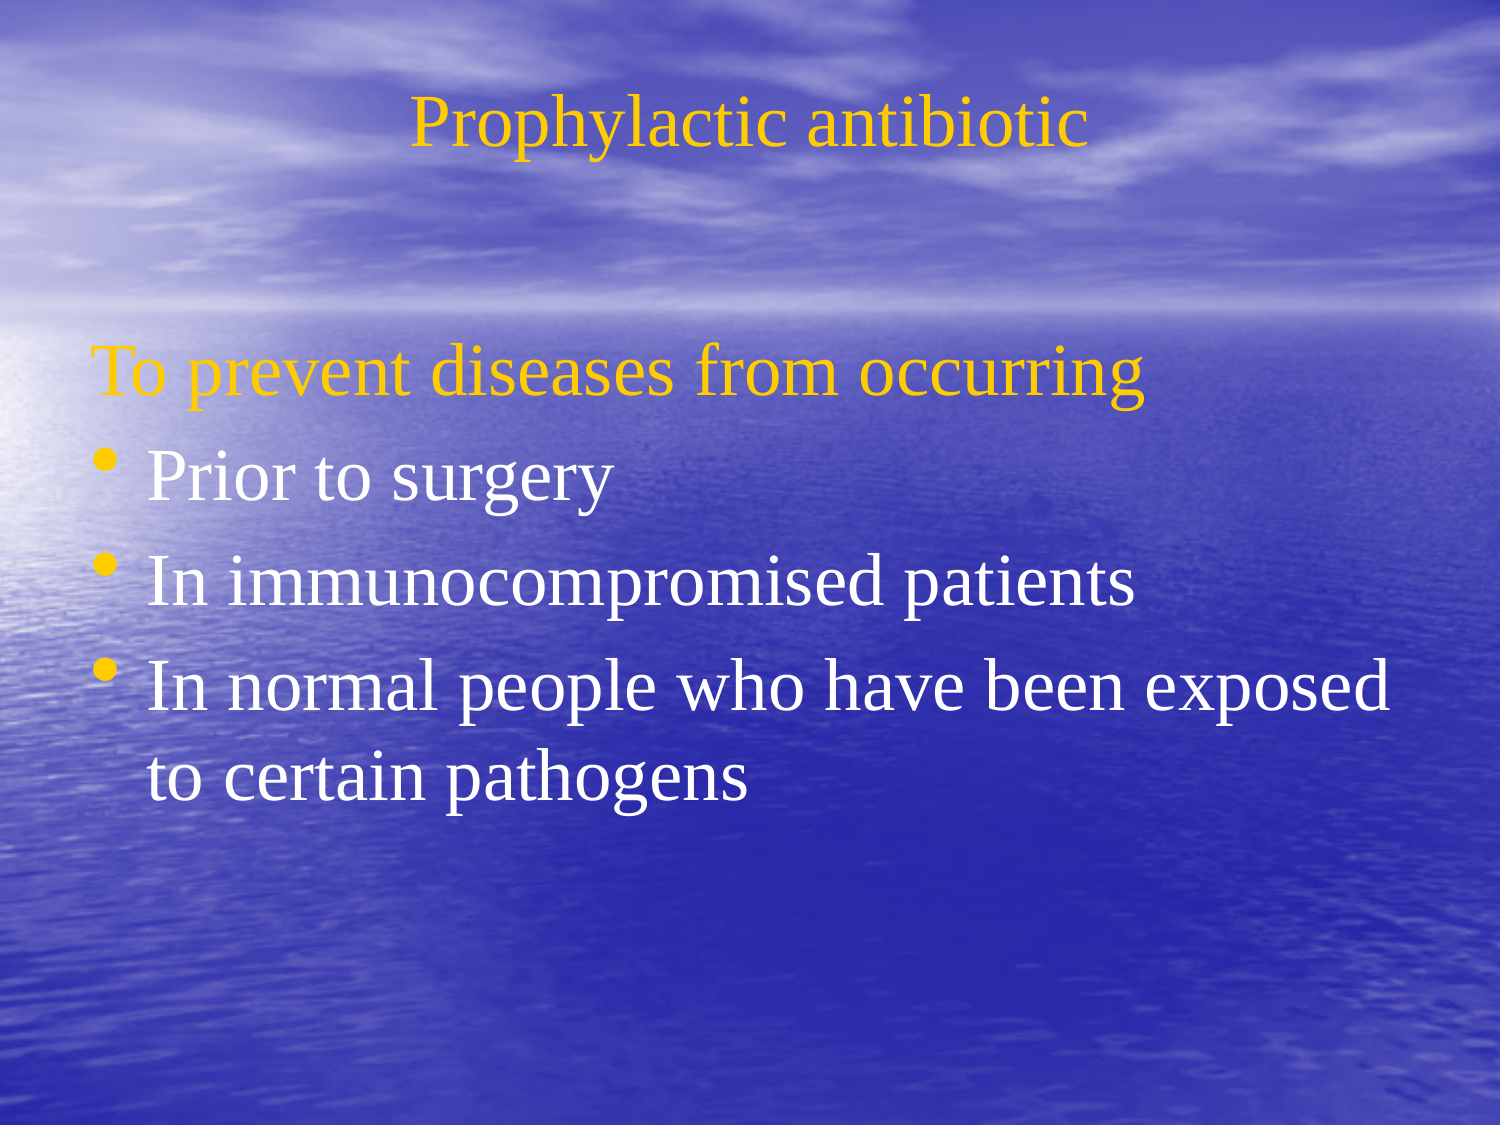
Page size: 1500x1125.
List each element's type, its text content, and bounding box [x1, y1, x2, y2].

list To prevent diseases from occurring Prior to surgery In immunocompromised patients In normal people who have been exposed to certain pathogens [74, 312, 1426, 988]
title Prophylactic antibiotic [74, 47, 1426, 276]
